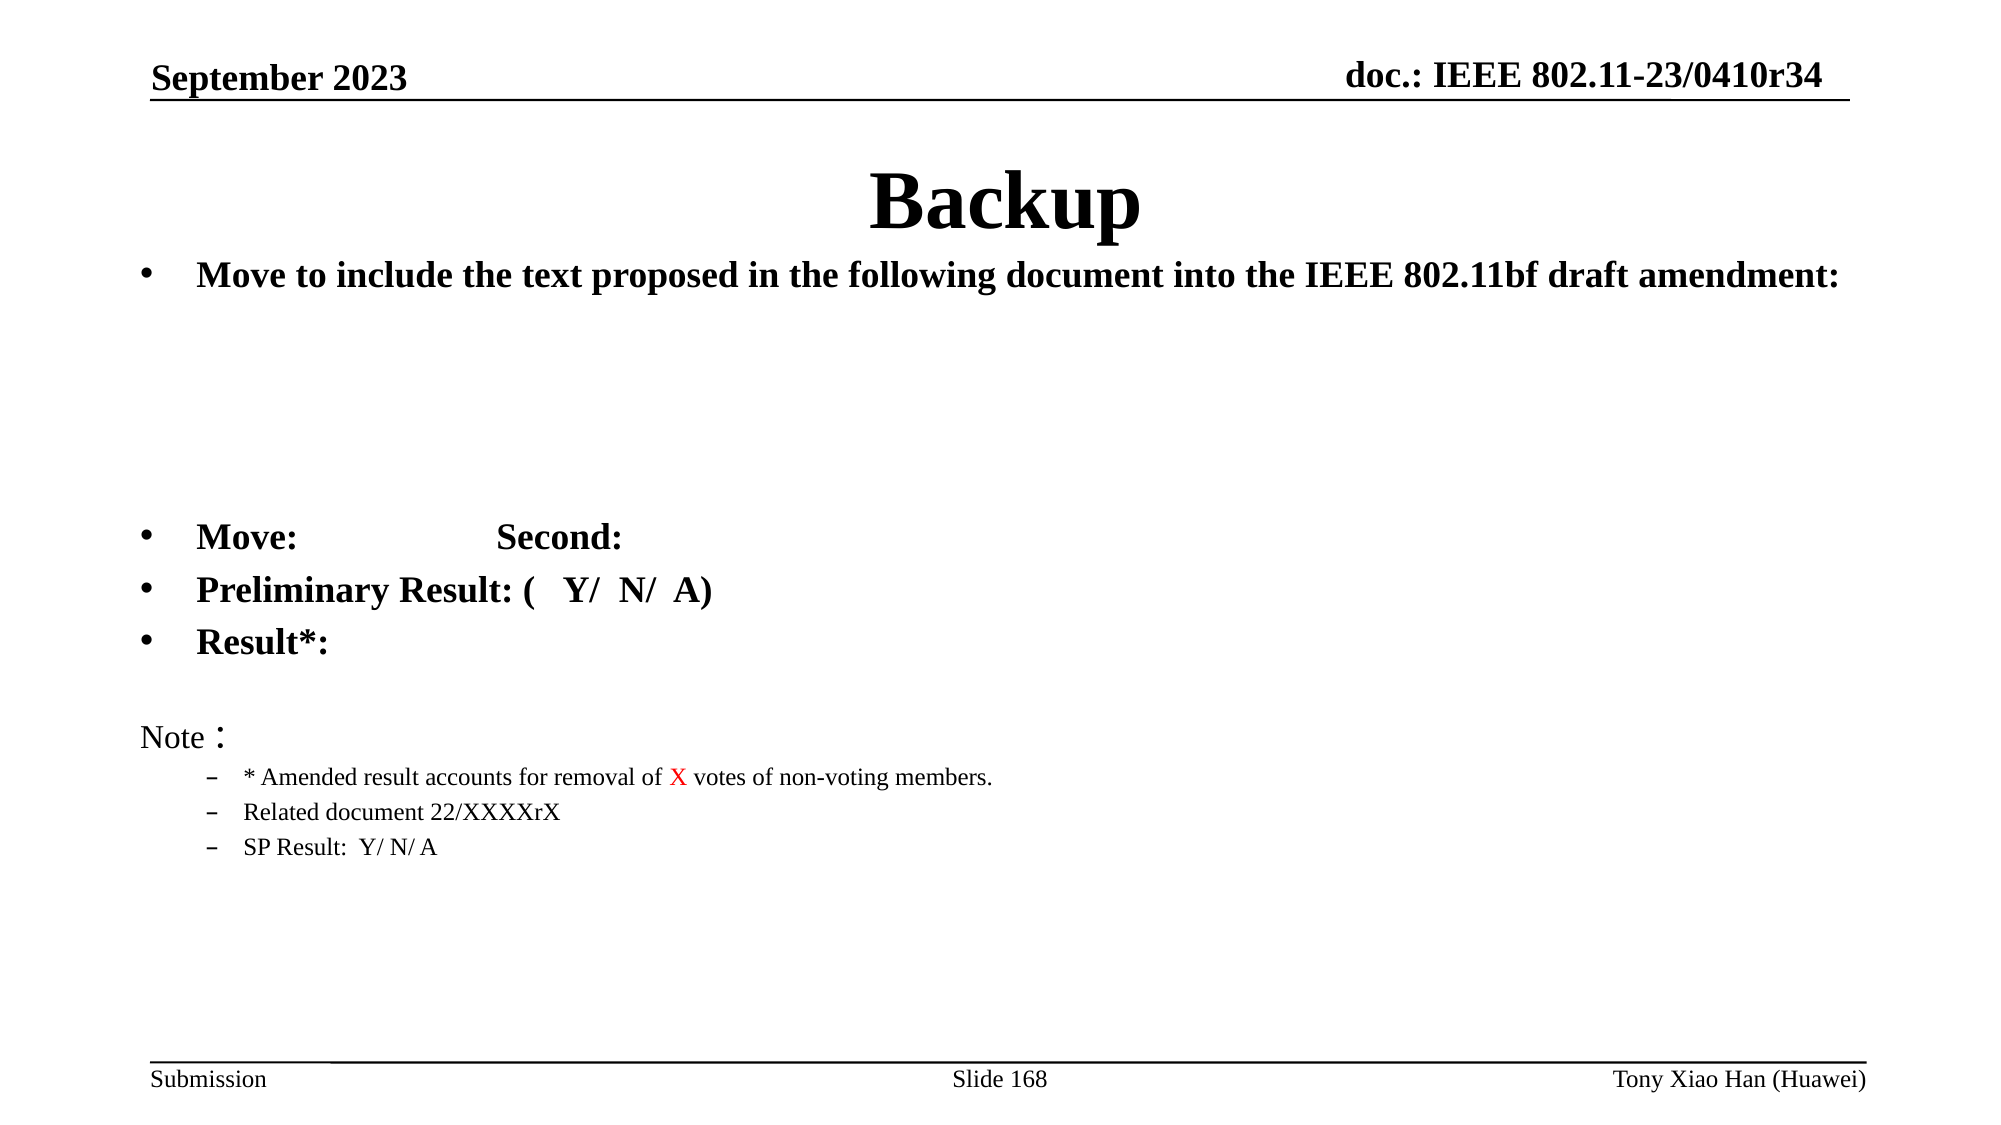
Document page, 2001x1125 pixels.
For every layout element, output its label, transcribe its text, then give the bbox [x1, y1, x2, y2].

text_box Move to include the text proposed in the following document into the IEEE 802.11bf draft amendment: Move: Second: Preliminary Result: ( Y/ N/ A) Result*: Note： * Amended result accounts for removal of X votes of non-voting members. Related document 22/XXXXrX SP Result: Y/ N/ A [125, 212, 1888, 900]
text_box Backup [368, 137, 1644, 212]
